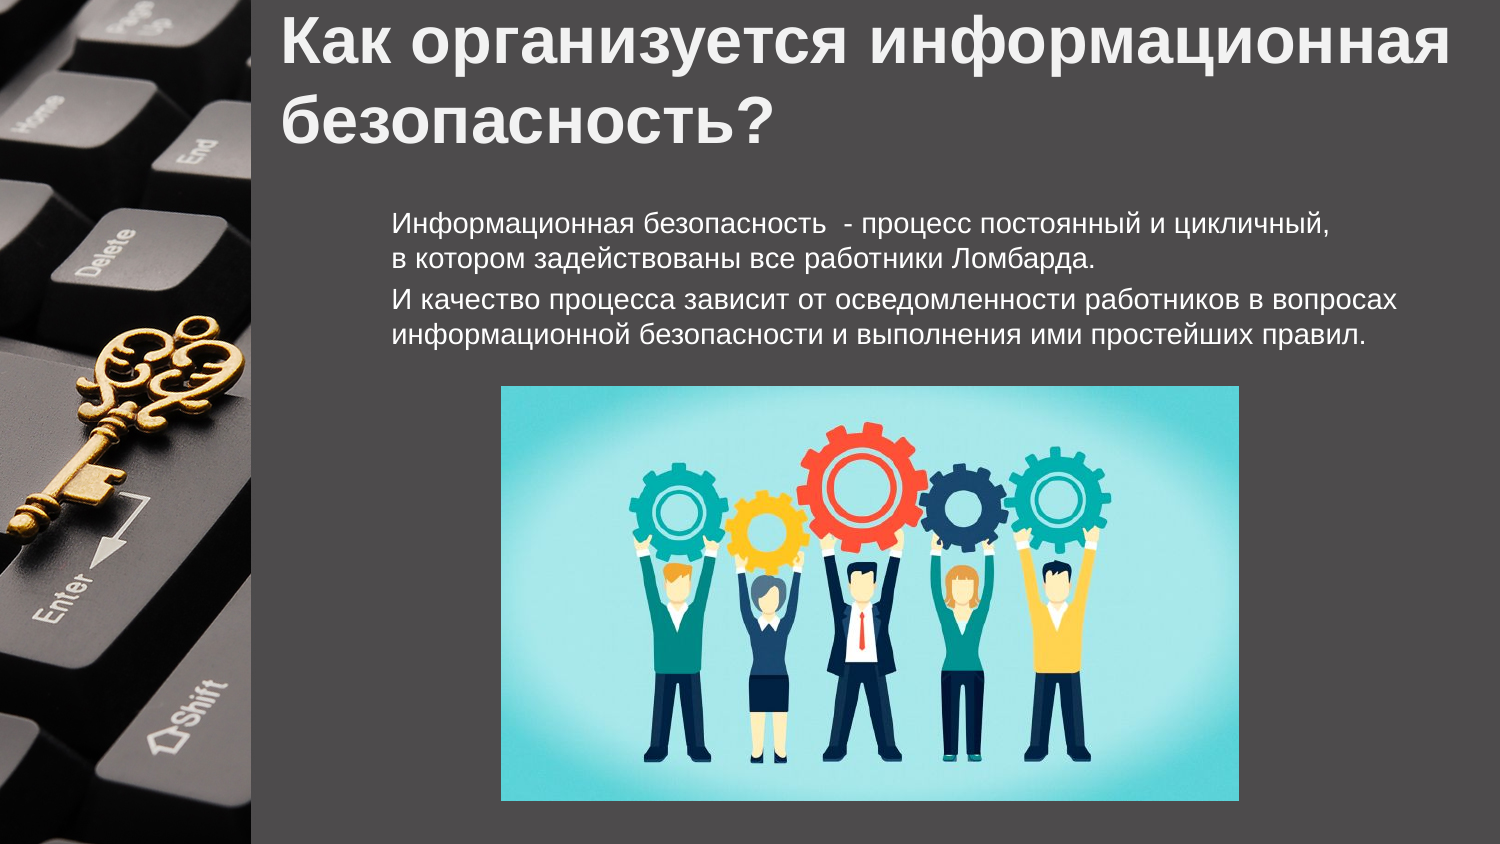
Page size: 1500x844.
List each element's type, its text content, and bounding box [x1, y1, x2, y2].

list Информационная безопасность - процесс постоянный и цикличный, в котором задействованы все работники Ломбарда. И качество процесса зависит от осведомленности работников в вопросах информационной безопасности и выполнения ими простейших правил. [326, 197, 1461, 765]
title Как организуется информационная безопасность? [265, 8, 1500, 146]
picture [0, 0, 1500, 844]
